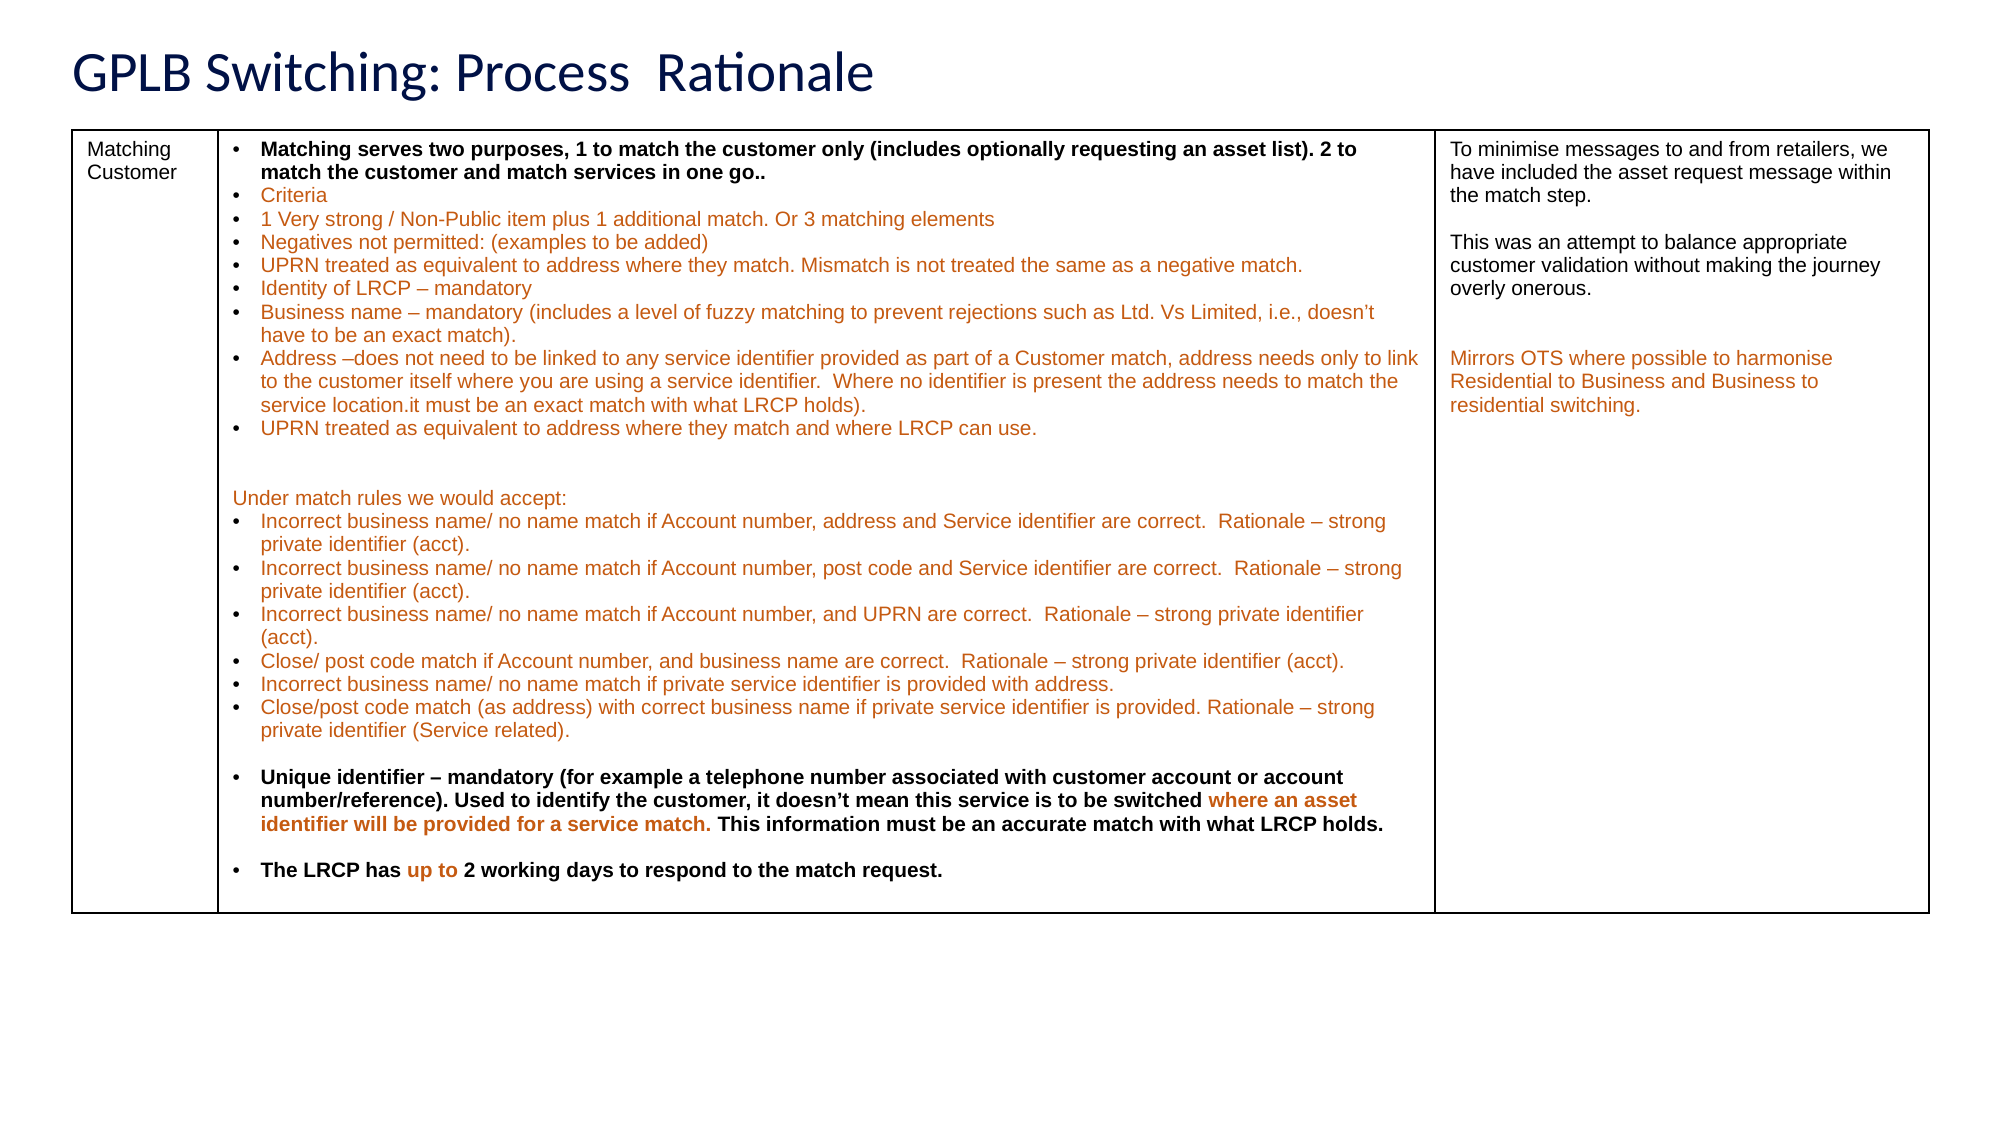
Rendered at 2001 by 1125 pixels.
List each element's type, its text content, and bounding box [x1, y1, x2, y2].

table_header To minimise messages to and from retailers, we have included the asset request message within the match step. This was an attempt to balance appropriate customer validation without making the journey overly onerous. Mirrors OTS where possible to harmonise Residential to Business and Business to residential switching. [1436, 131, 1928, 912]
text_box GPLB Switching: Process Rationale [56, 34, 1530, 111]
table_header Matching Customer [73, 131, 217, 912]
table_header Matching serves two purposes, 1 to match the customer only (includes optionally requesting an asset list). 2 to match the customer and match services in one go.. Criteria 1 Very strong / Non-Public item plus 1 additional match. Or 3 matching elements Negatives not permitted: (examples to be added) UPRN treated as equivalent to address where they match. Mismatch is not treated the same as a negative match. Identity of LRCP – mandatory Business name – mandatory (includes a level of fuzzy matching to prevent rejections such as Ltd. Vs Limited, i.e., doesn’t have to be an exact match). Address –does not need to be linked to any service identifier provided as part of a Customer match, address needs only to link to the customer itself where you are using a service identifier. Where no identifier is present the address needs to match the service location.it must be an exact match with what LRCP holds). UPRN treated as equivalent to address where they match and where LRCP can use. Under match rules we would accept: Incorrect business name/ no name match if Account number, address and Service identifier are correct. Rationale – strong private identifier (acct). Incorrect business name/ no name match if Account number, post code and Service identifier are correct. Rationale – strong private identifier (acct). Incorrect business name/ no name match if Account number, and UPRN are correct. Rationale – strong private identifier (acct). Close/ post code match if Account number, and business name are correct. Rationale – strong private identifier (acct). Incorrect business name/ no name match if private service identifier is provided with address. Close/post code match (as address) with correct business name if private service identifier is provided. Rationale – strong private identifier (Service related). Unique identifier – mandatory (for example a telephone number associated with customer account or account number/reference). Used to identify the customer, it doesn’t mean this service is to be switched where an asset identifier will be provided for a service match. This information must be an accurate match with what LRCP holds. The LRCP has up to 2 working days to respond to the match request. [219, 131, 1434, 912]
